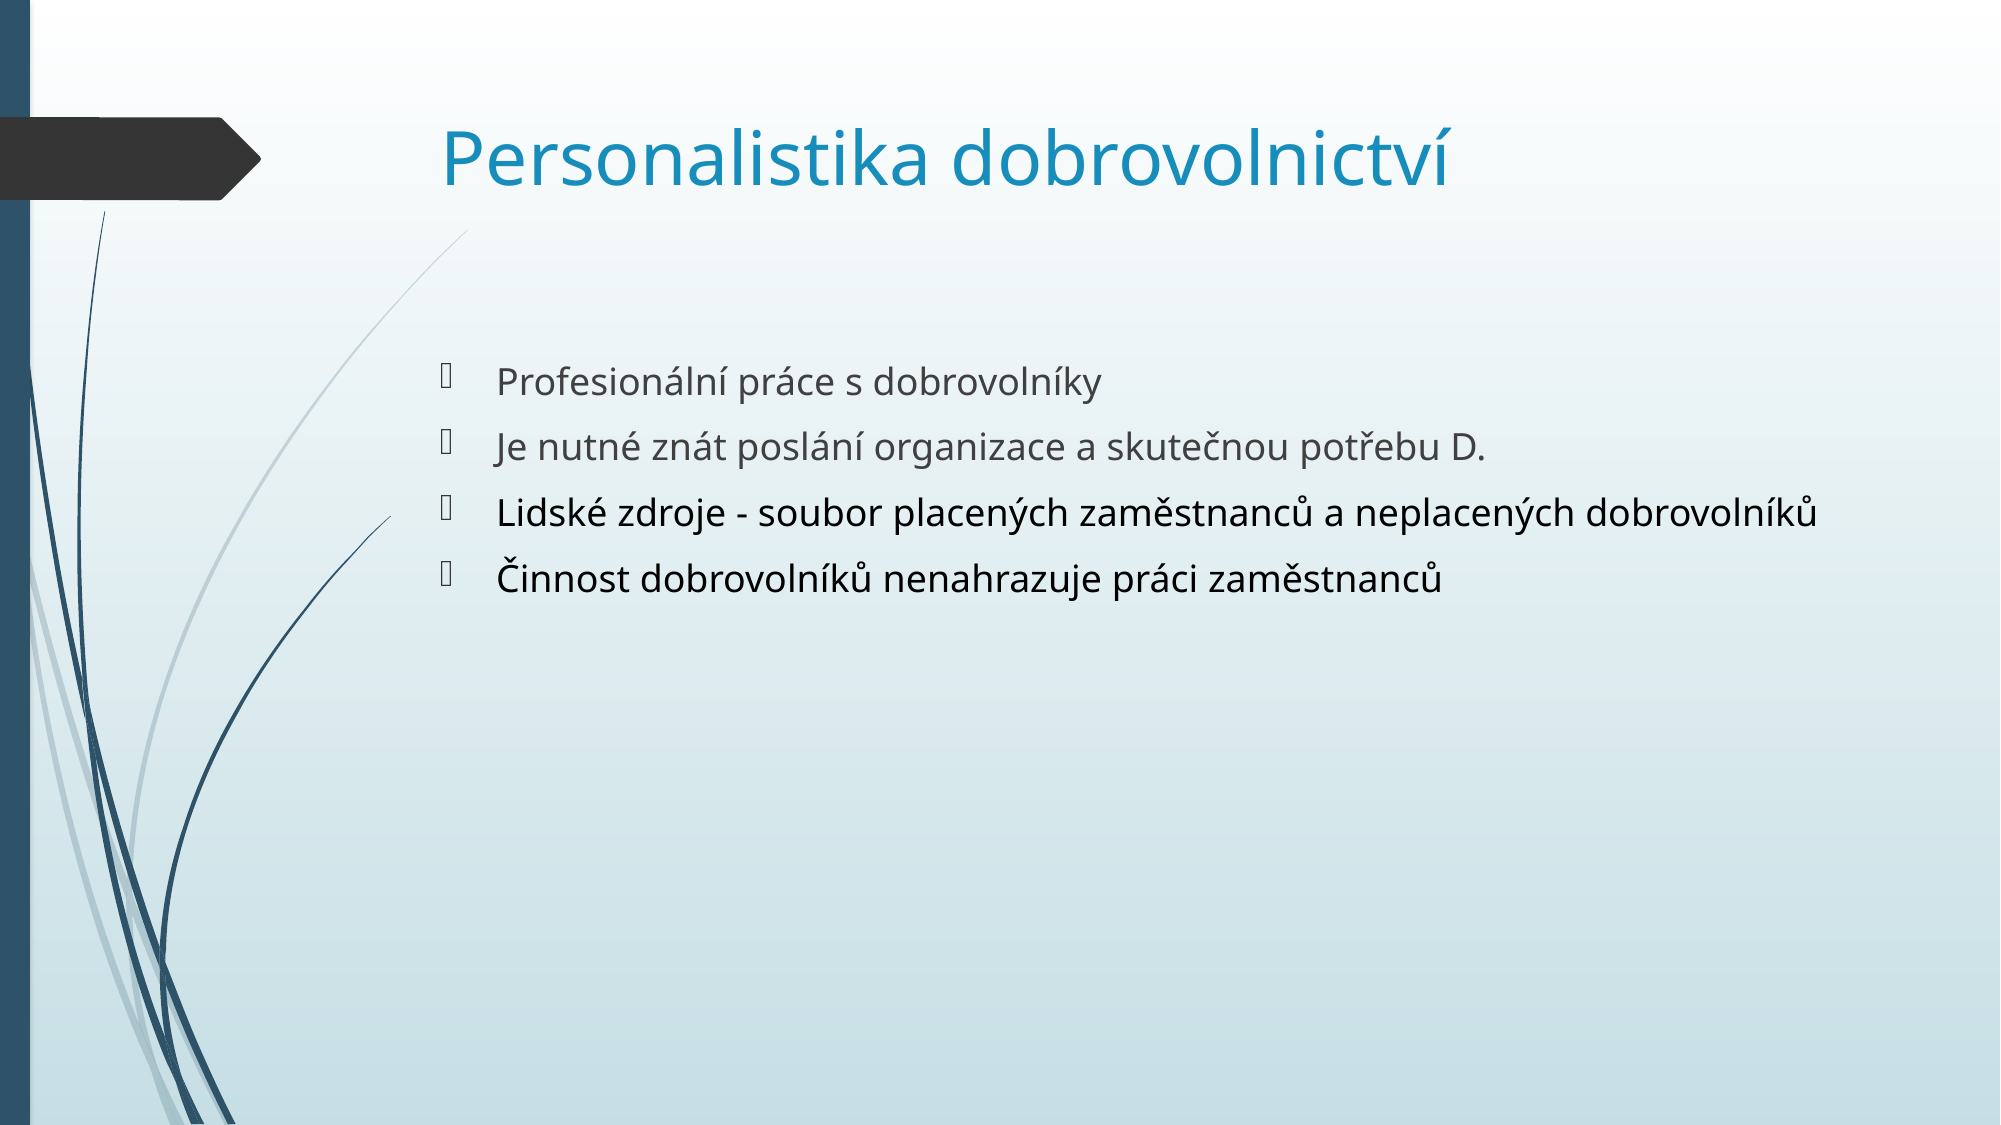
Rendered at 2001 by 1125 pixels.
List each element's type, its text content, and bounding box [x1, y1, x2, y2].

list Profesionální práce s dobrovolníky Je nutné znát poslání organizace a skutečnou potřebu D. Lidské zdroje - soubor placených zaměstnanců a neplacených dobrovolníků Činnost dobrovolníků nenahrazuje práci zaměstnanců [424, 350, 1888, 970]
title Personalistika dobrovolnictví [425, 102, 1888, 313]
